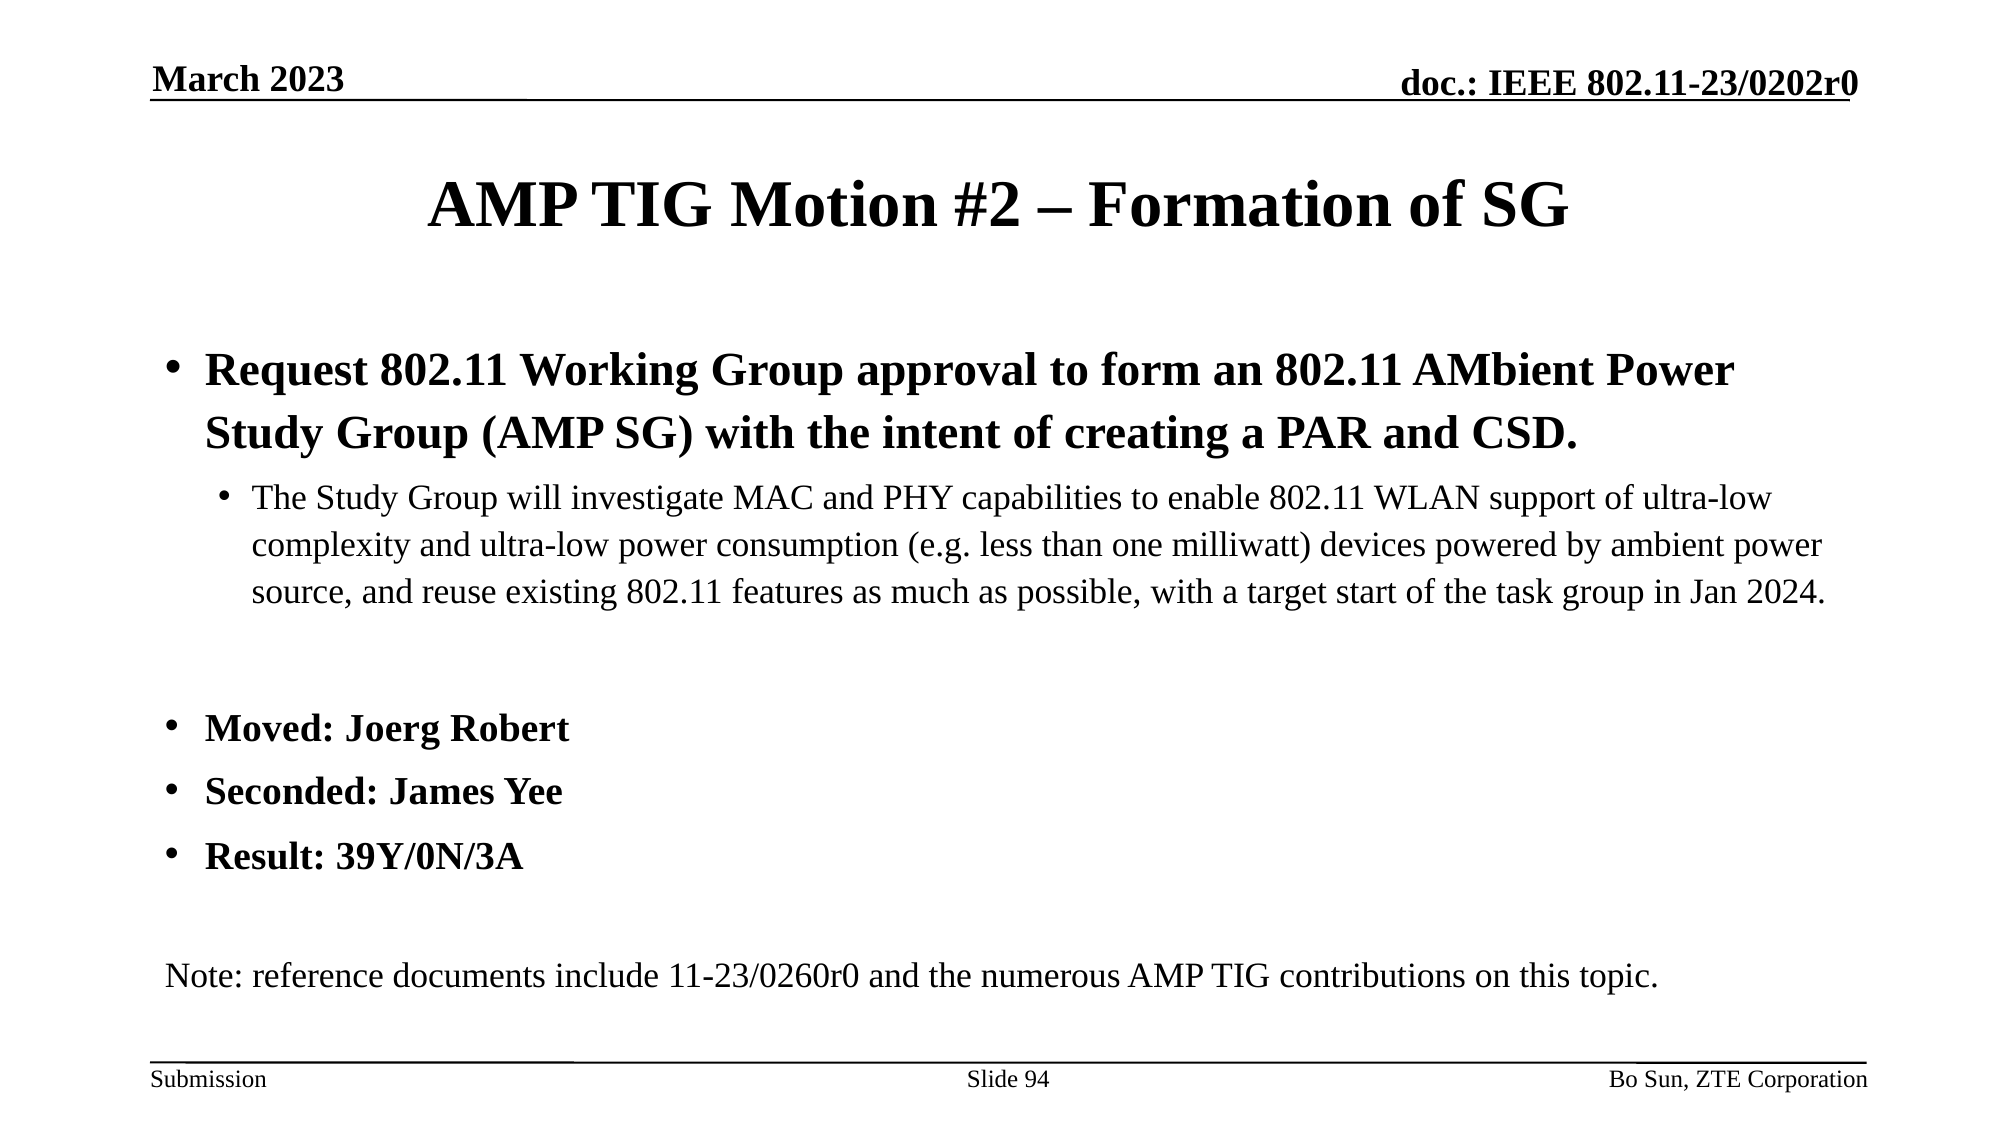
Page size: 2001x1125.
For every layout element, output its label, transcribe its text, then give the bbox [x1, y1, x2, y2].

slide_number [152, 54, 563, 100]
title AMP TIG Motion #2 – Formation of SG [149, 112, 1850, 288]
text_box Request 802.11 Working Group approval to form an 802.11 AMbient Power Study Group (AMP SG) with the intent of creating a PAR and CSD. The Study Group will investigate MAC and PHY capabilities to enable 802.11 WLAN support of ultra-low complexity and ultra-low power consumption (e.g. less than one milliwatt) devices powered by ambient power source, and reuse existing 802.11 features as much as possible, with a target start of the task group in Jan 2024. Moved: Joerg Robert Seconded: James Yee Result: 39Y/0N/3A Note: reference documents include 11-23/0260r0 and the numerous AMP TIG contributions on this topic. [150, 324, 1850, 1050]
footer Bo Sun, ZTE Corporation [1171, 1061, 1869, 1093]
slide_number Slide 94 [950, 1061, 1067, 1123]
